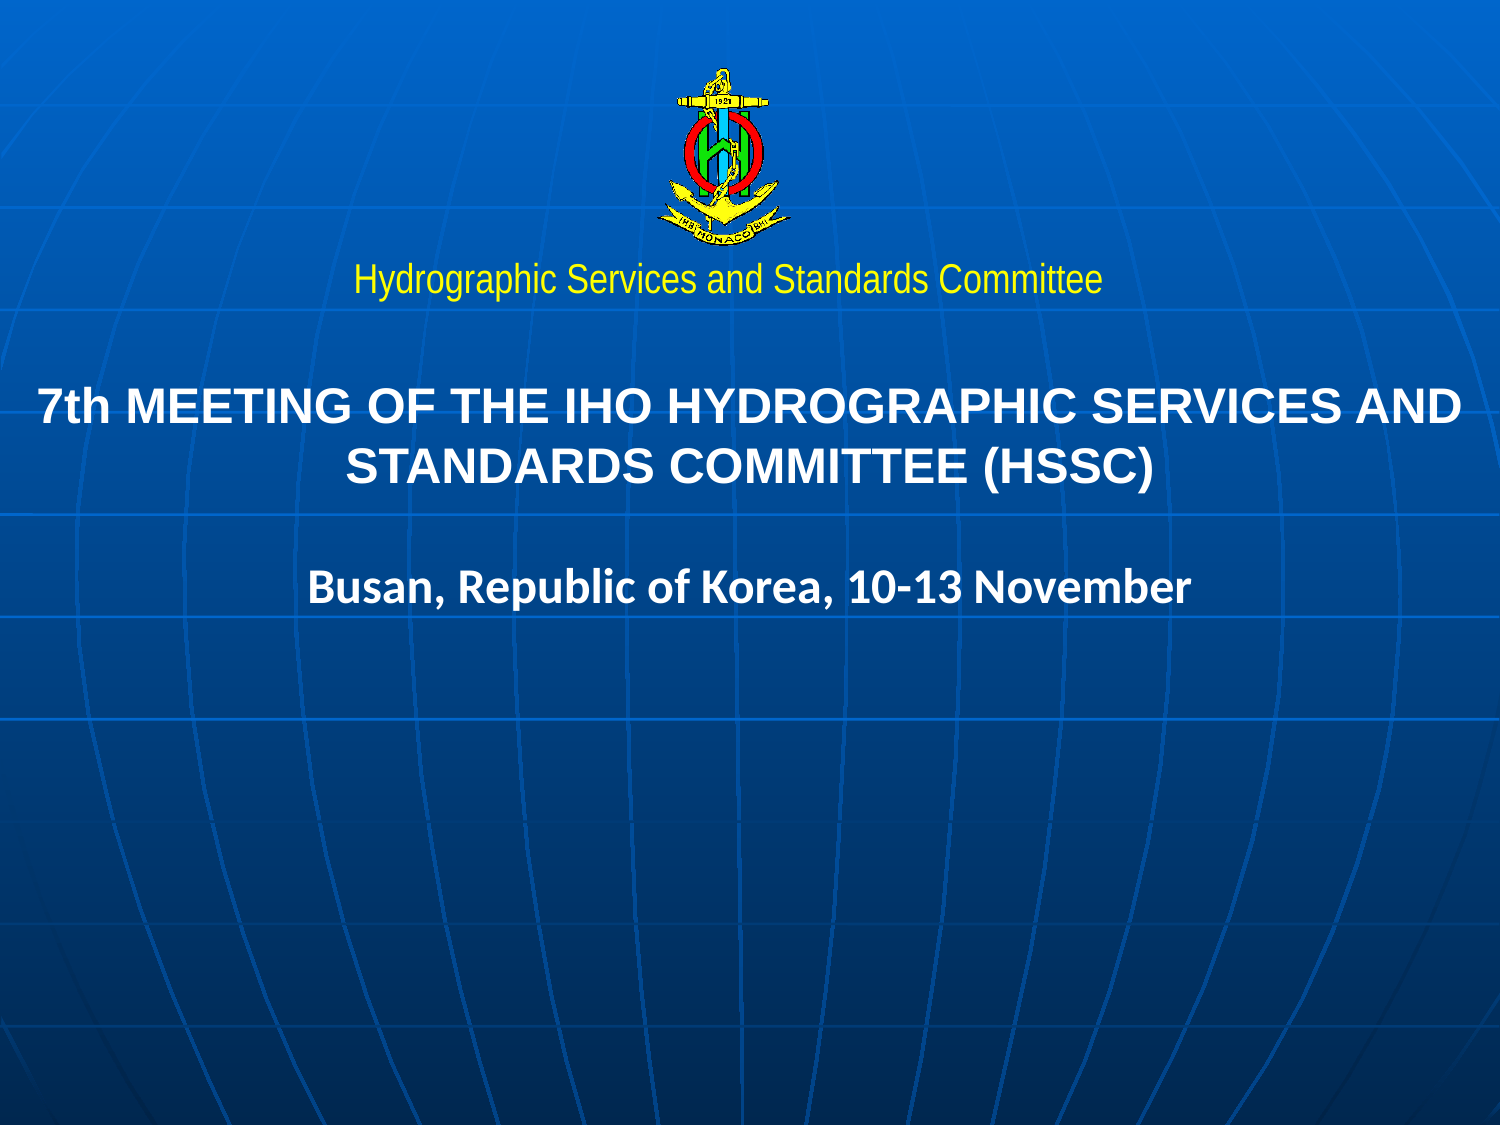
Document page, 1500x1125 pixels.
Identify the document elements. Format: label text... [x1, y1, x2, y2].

picture [657, 68, 791, 246]
text_box 7th MEETING OF THE IHO HYDROGRAPHIC SERVICES AND STANDARDS COMMITTEE (HSSC) Busan, Republic of Korea, 10-13 November [0, 366, 1500, 622]
